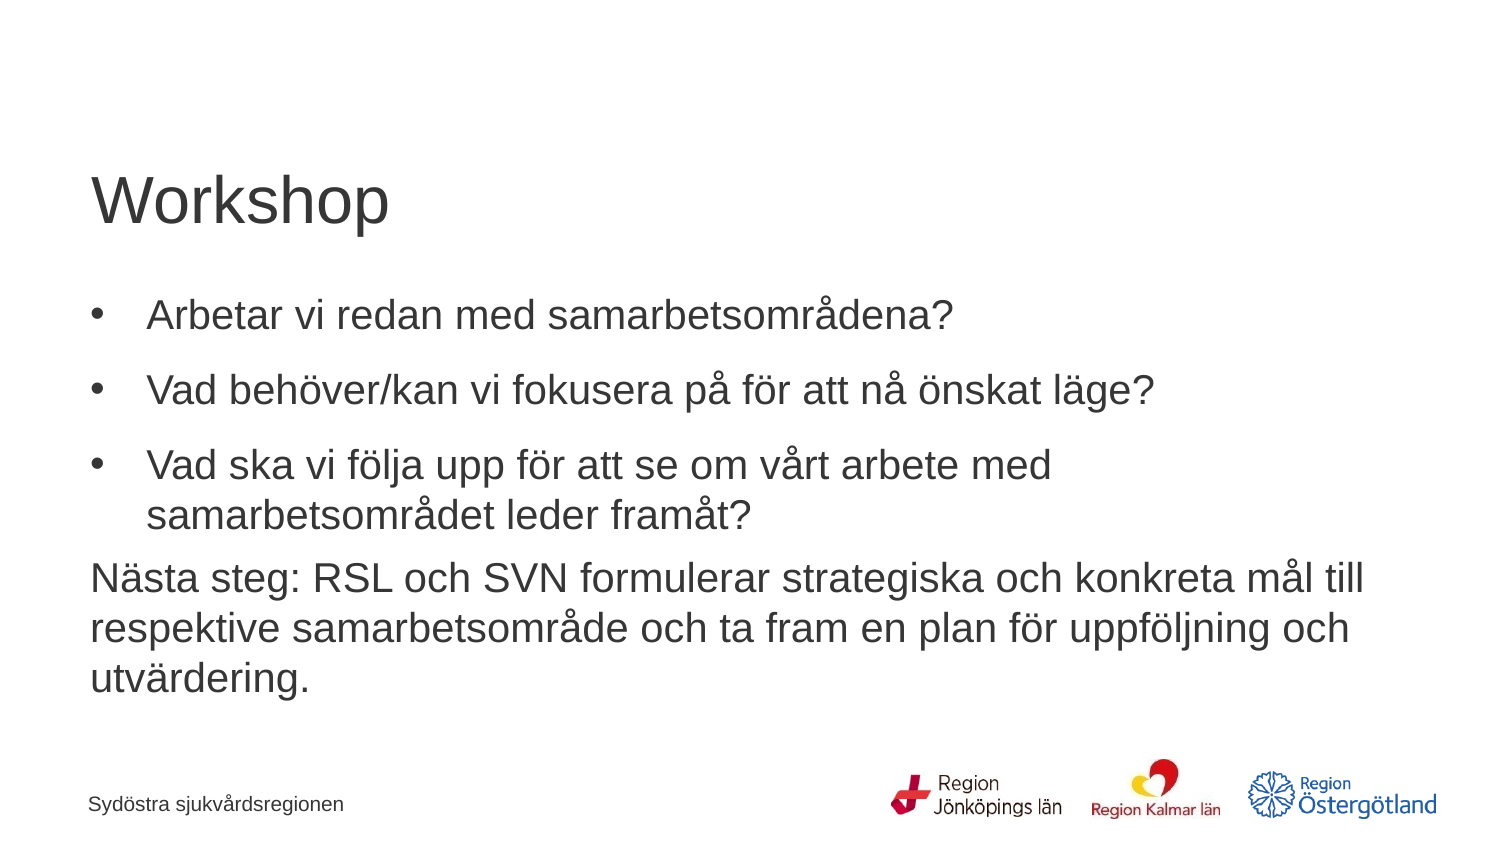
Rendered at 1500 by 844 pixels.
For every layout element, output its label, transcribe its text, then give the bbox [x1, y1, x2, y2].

list Arbetar vi redan med samarbetsområdena? Vad behöver/kan vi fokusera på för att nå önskat läge? Vad ska vi följa upp för att se om vårt arbete med samarbetsområdet leder framåt? Nästa steg: RSL och SVN formulerar strategiska och konkreta mål till respektive samarbetsområde och ta fram en plan för uppföljning och utvärdering. [75, 280, 1425, 741]
picture [1248, 771, 1436, 819]
picture [1092, 759, 1220, 819]
picture [891, 771, 1062, 819]
title Workshop [76, 126, 1427, 268]
